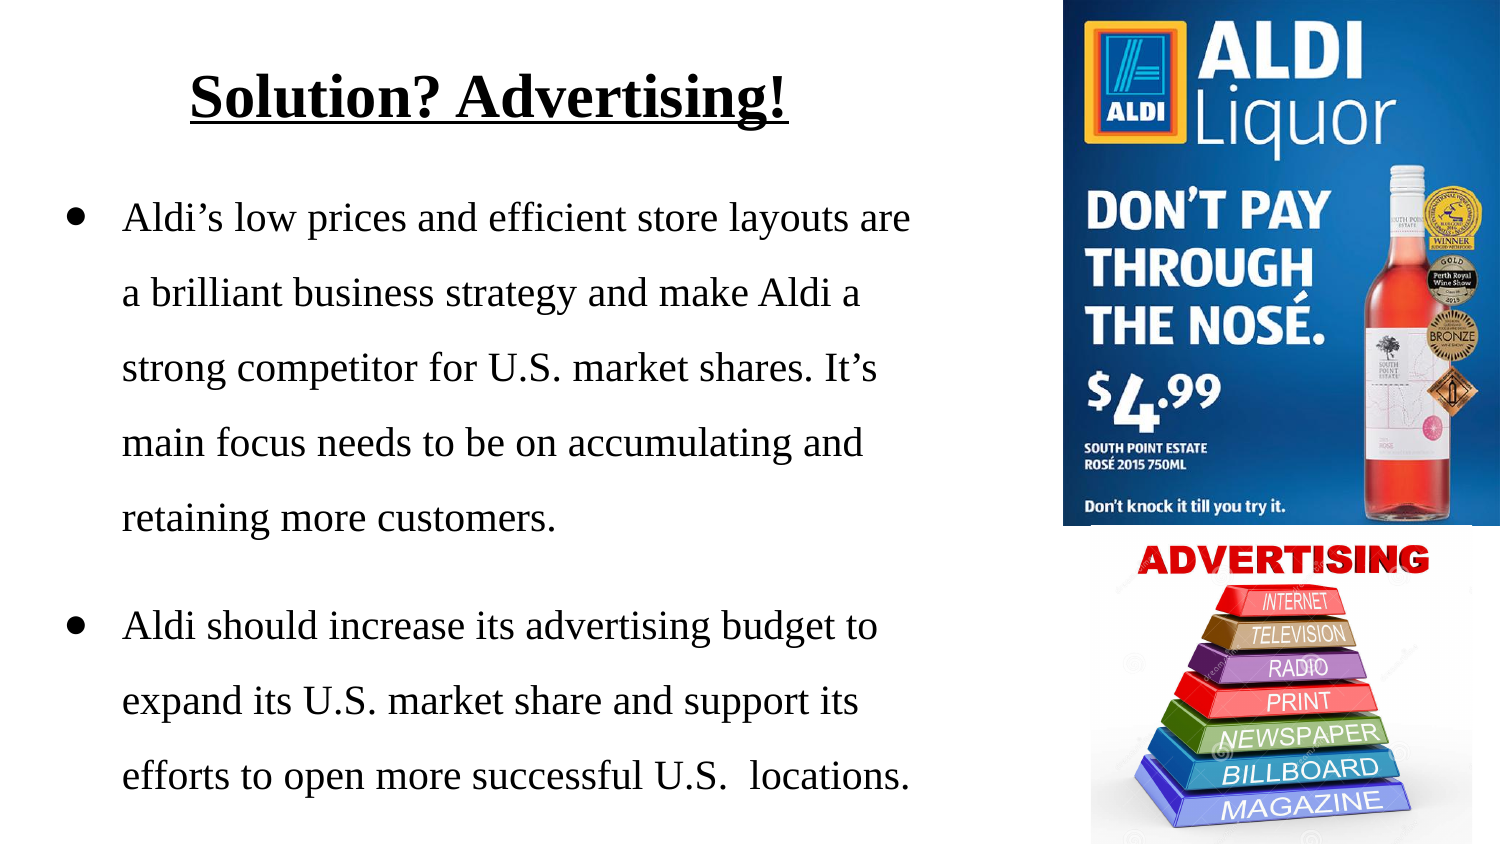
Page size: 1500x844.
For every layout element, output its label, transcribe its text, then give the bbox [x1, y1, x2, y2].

picture [1062, 0, 1500, 844]
title Solution? Advertising! [171, 39, 807, 134]
list Aldi’s low prices and efficient store layouts are a brilliant business strategy and make Aldi a strong competitor for U.S. market shares. It’s main focus needs to be on accumulating and retaining more customers. Aldi should increase its advertising budget to expand its U.S. market share and support its efforts to open more successful U.S. locations. [31, 149, 947, 786]
